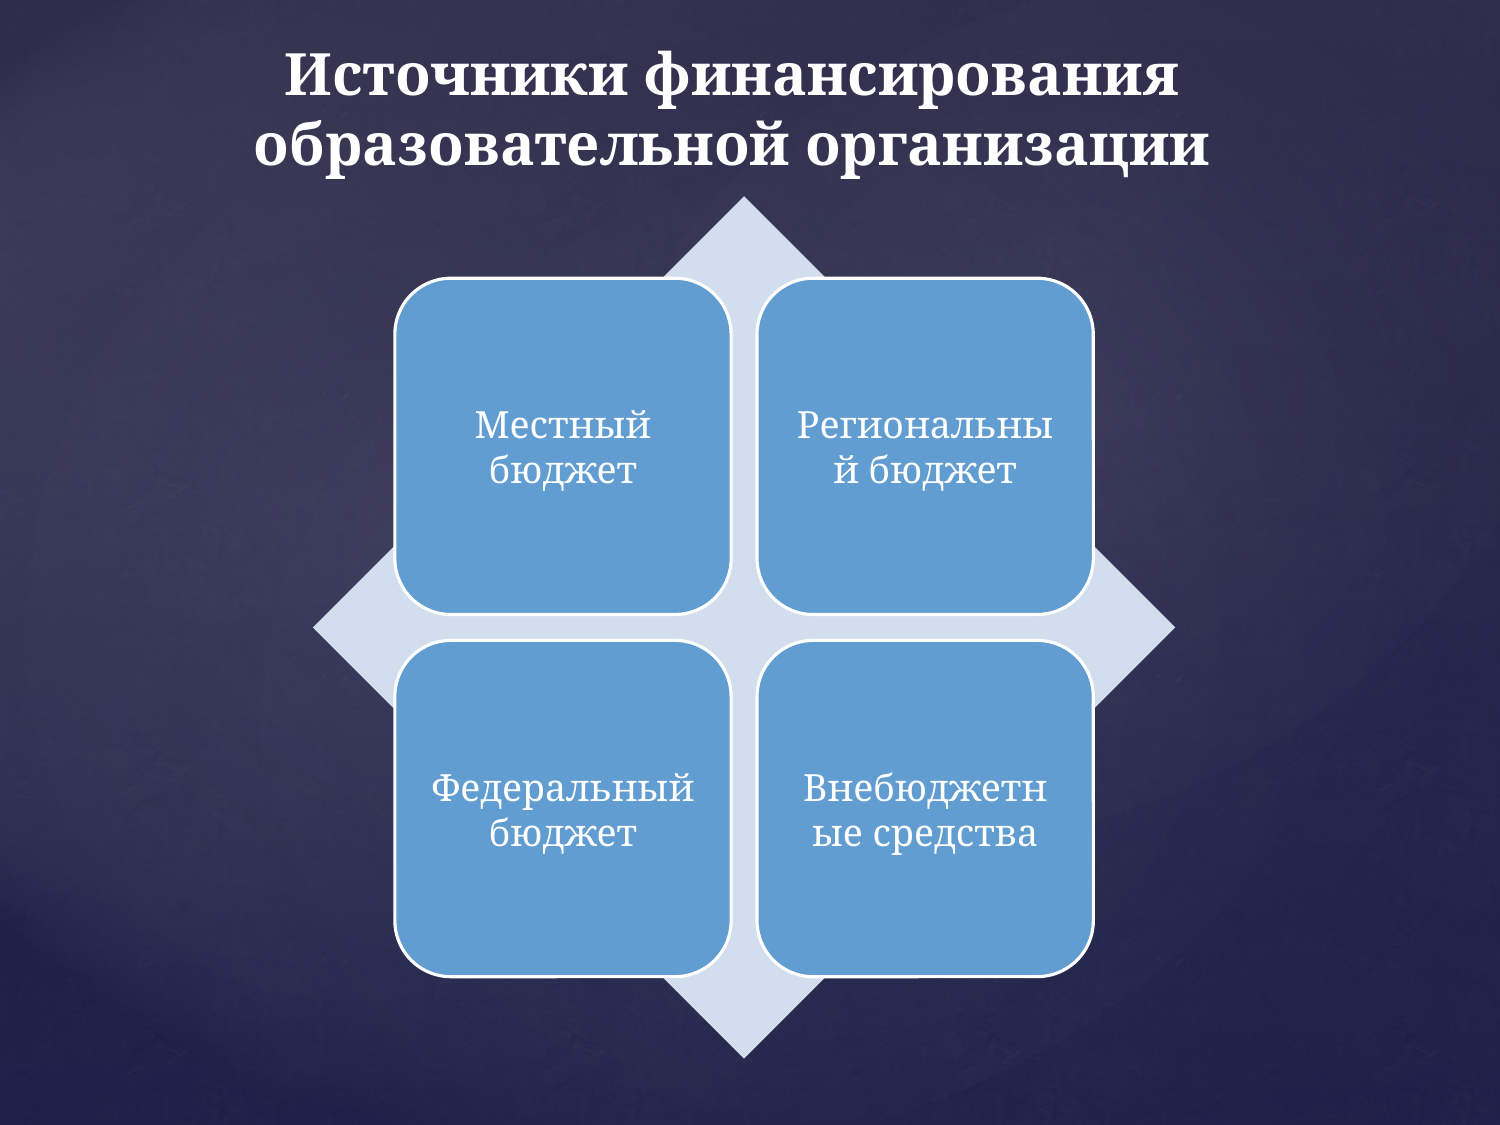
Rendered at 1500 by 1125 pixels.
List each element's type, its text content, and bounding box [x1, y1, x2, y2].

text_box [158, 195, 1330, 1060]
title Источники финансирования образовательной организации [46, 66, 1417, 185]
